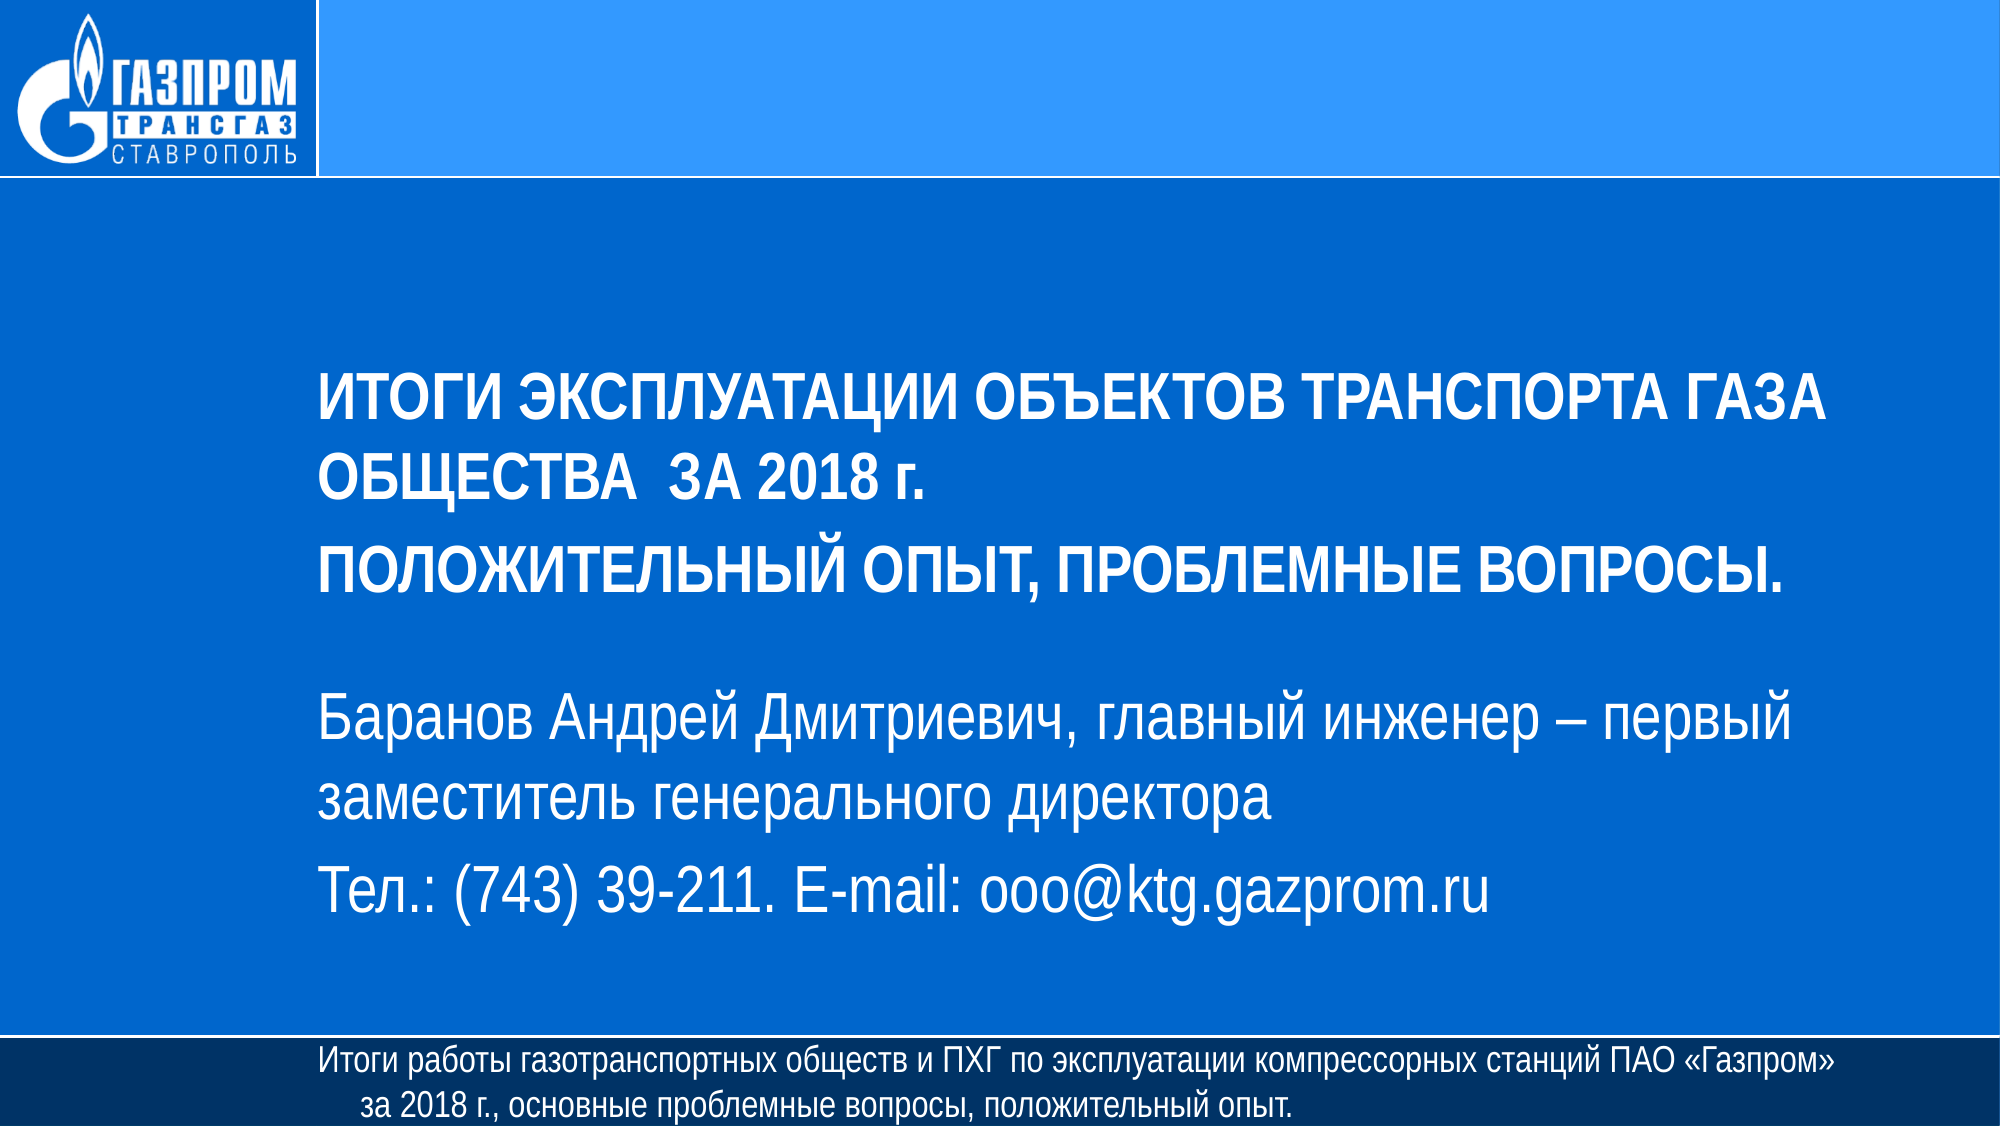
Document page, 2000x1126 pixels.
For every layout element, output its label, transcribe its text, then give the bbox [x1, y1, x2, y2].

list ИТОГИ ЭКСПЛУАТАЦИИ ОБЪЕКТОВ ТРАНСПОРТА ГАЗА ОБЩЕСТВА ЗА 2018 г. ПОЛОЖИТЕЛЬНЫЙ ОПЫТ, ПРОБЛЕМНЫЕ ВОПРОСЫ. [317, 178, 2000, 616]
list Итоги работы газотранспортных обществ и ПХГ по эксплуатации компрессорных станций ПАО «Газпром» за 2018 г., основные проблемные вопросы, положительный опыт. [317, 1035, 2000, 1126]
picture [17, 13, 296, 164]
list Баранов Андрей Дмитриевич, главный инженер – первый заместитель генерального директора Тел.: (743) 39-211. E-mail: ooo@ktg.gazprom.ru [317, 663, 2000, 1035]
